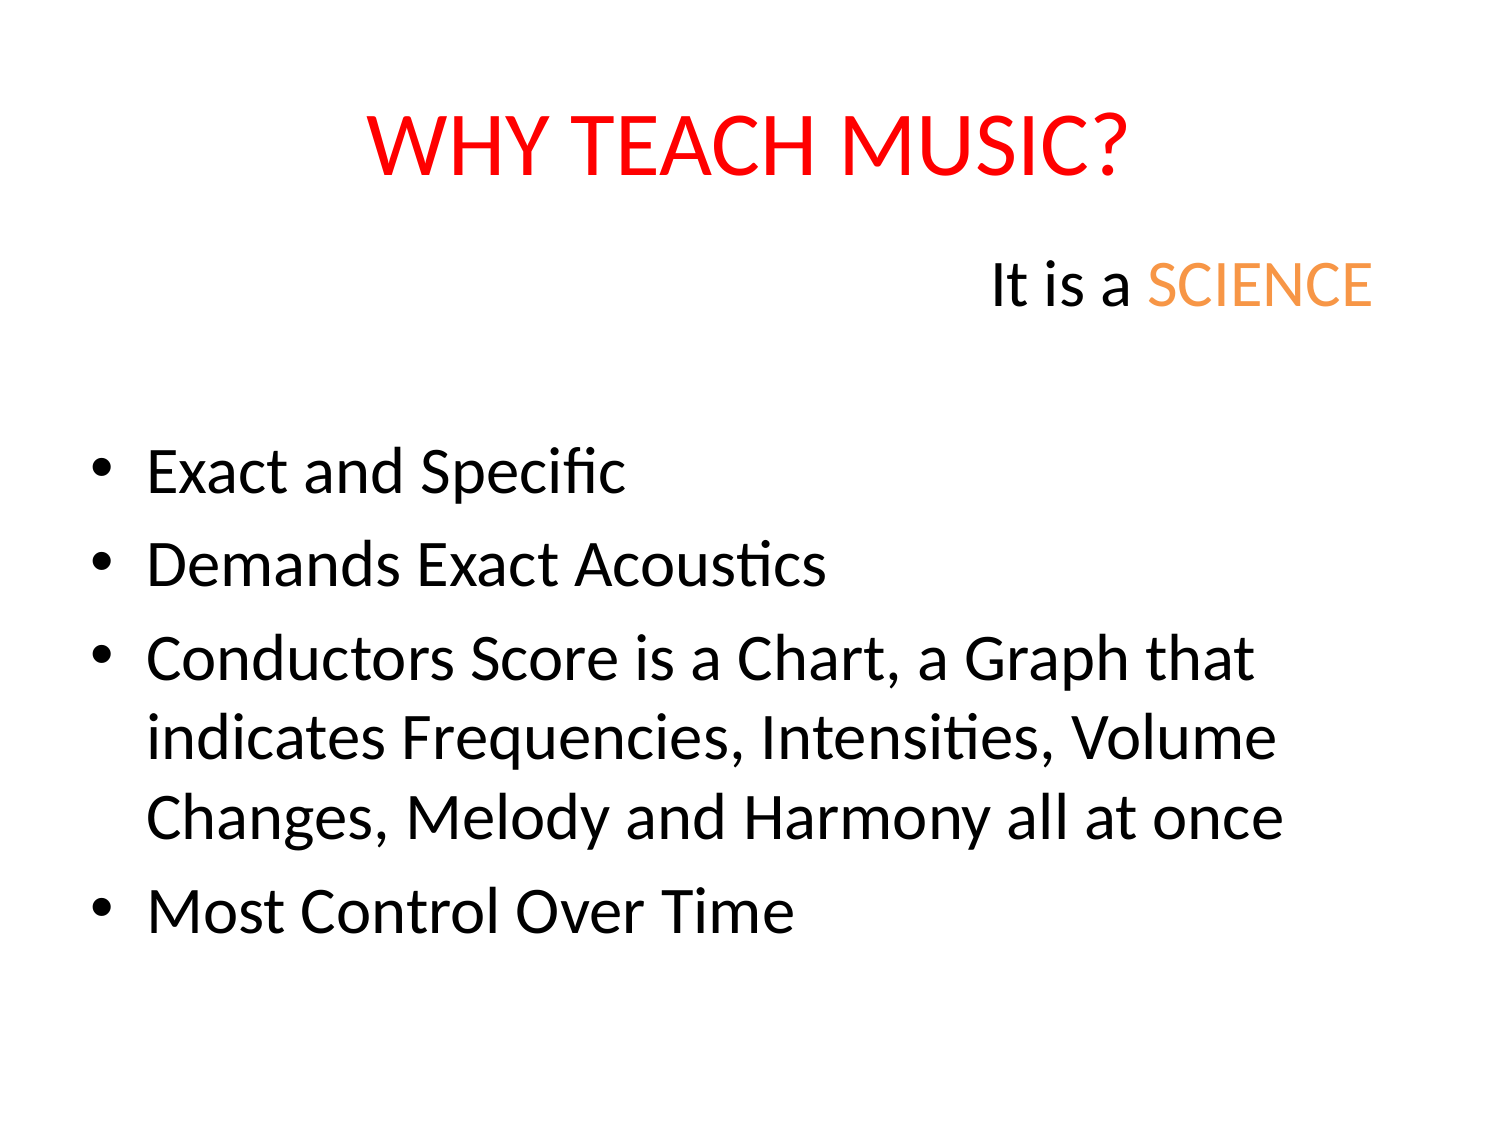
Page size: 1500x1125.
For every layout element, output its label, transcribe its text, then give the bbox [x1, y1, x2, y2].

title WHY TEACH MUSIC? [75, 45, 1425, 232]
list It is a SCIENCE Exact and Specific Demands Exact Acoustics Conductors Score is a Chart, a Graph that indicates Frequencies, Intensities, Volume Changes, Melody and Harmony all at once Most Control Over Time [75, 232, 1425, 1017]
